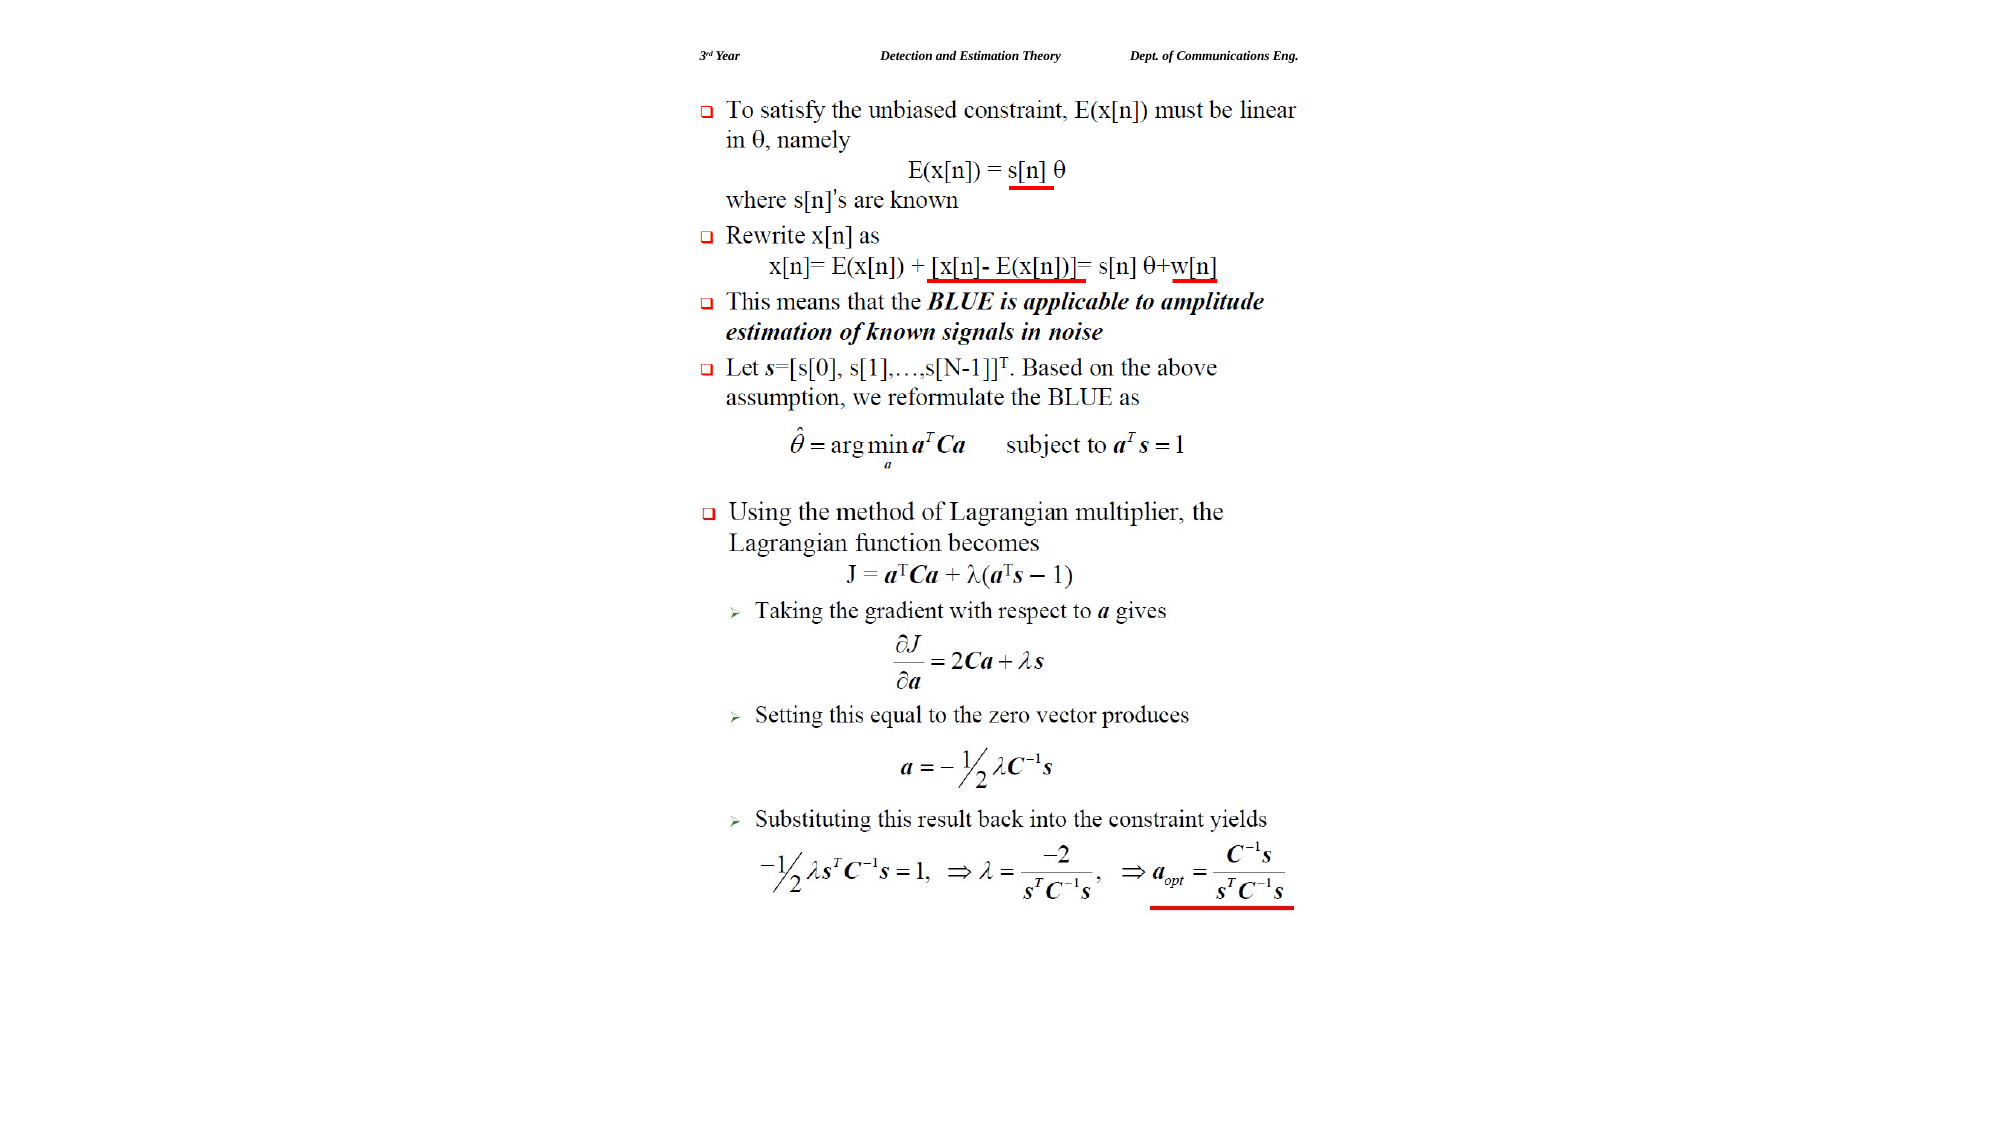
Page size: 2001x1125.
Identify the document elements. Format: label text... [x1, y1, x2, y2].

text_box Detection and Estimation Theory [878, 45, 1065, 63]
text_box 3rd Year [698, 45, 745, 63]
text_box [698, 498, 1302, 915]
text_box [698, 96, 1303, 477]
text_box Dept. of Communications Eng. [1128, 45, 1302, 63]
